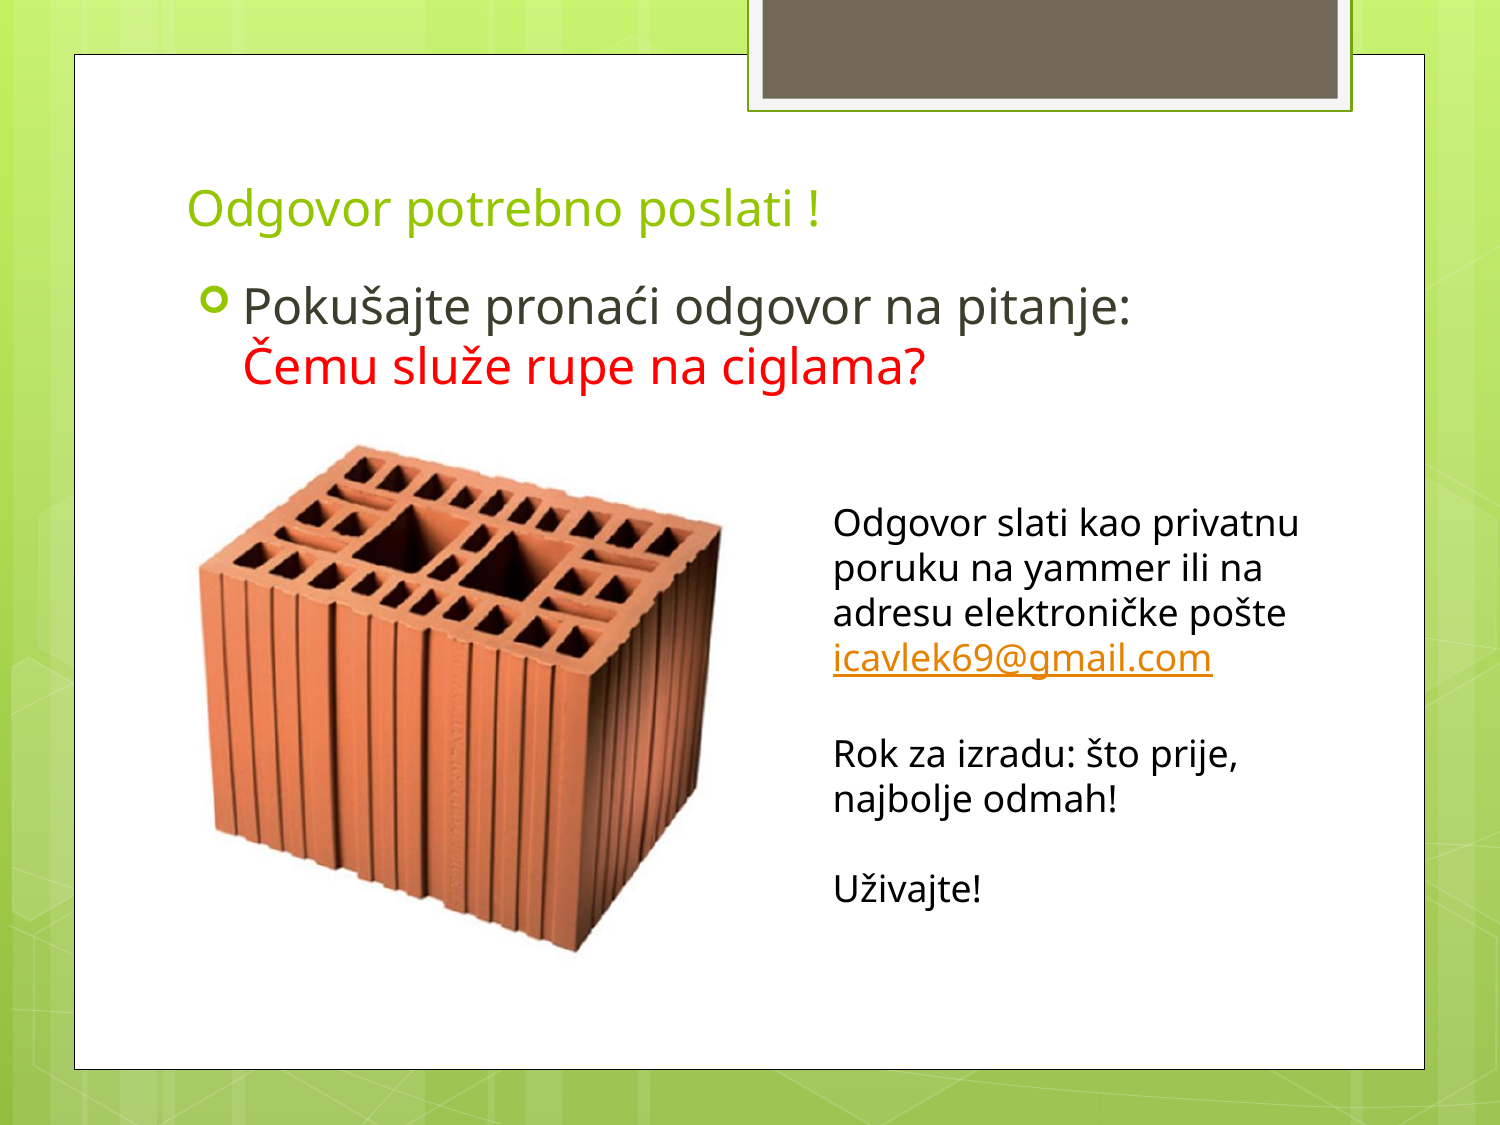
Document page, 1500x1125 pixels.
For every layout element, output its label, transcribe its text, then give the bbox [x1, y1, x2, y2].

list Pokušajte pronaći odgovor na pitanje: Čemu služe rupe na ciglama? [171, 267, 1283, 792]
picture [159, 420, 765, 965]
text_box Odgovor slati kao privatnu poruku na yammer ili na adresu elektroničke pošte icavlek69@gmail.com Rok za izradu: što prije, najbolje odmah! Uživajte! [818, 491, 1385, 918]
title Odgovor potrebno poslati ! [171, 168, 1294, 244]
